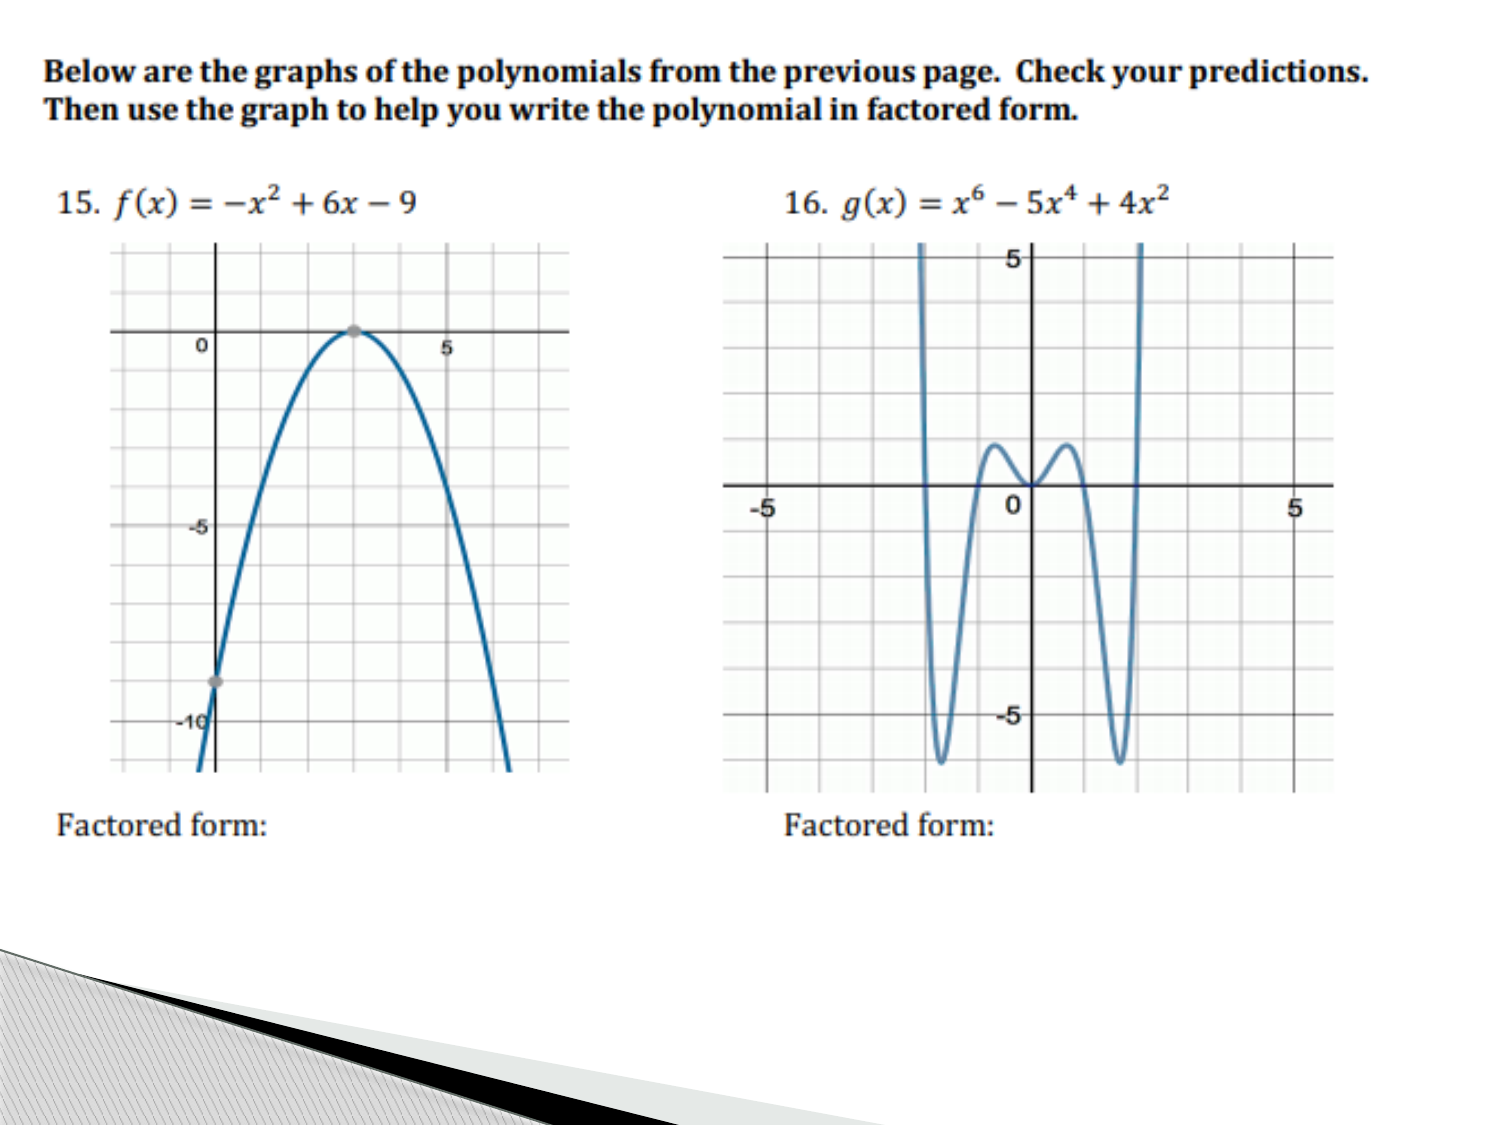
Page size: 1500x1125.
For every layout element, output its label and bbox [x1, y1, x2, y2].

picture [37, 49, 1376, 135]
picture [33, 162, 1351, 860]
